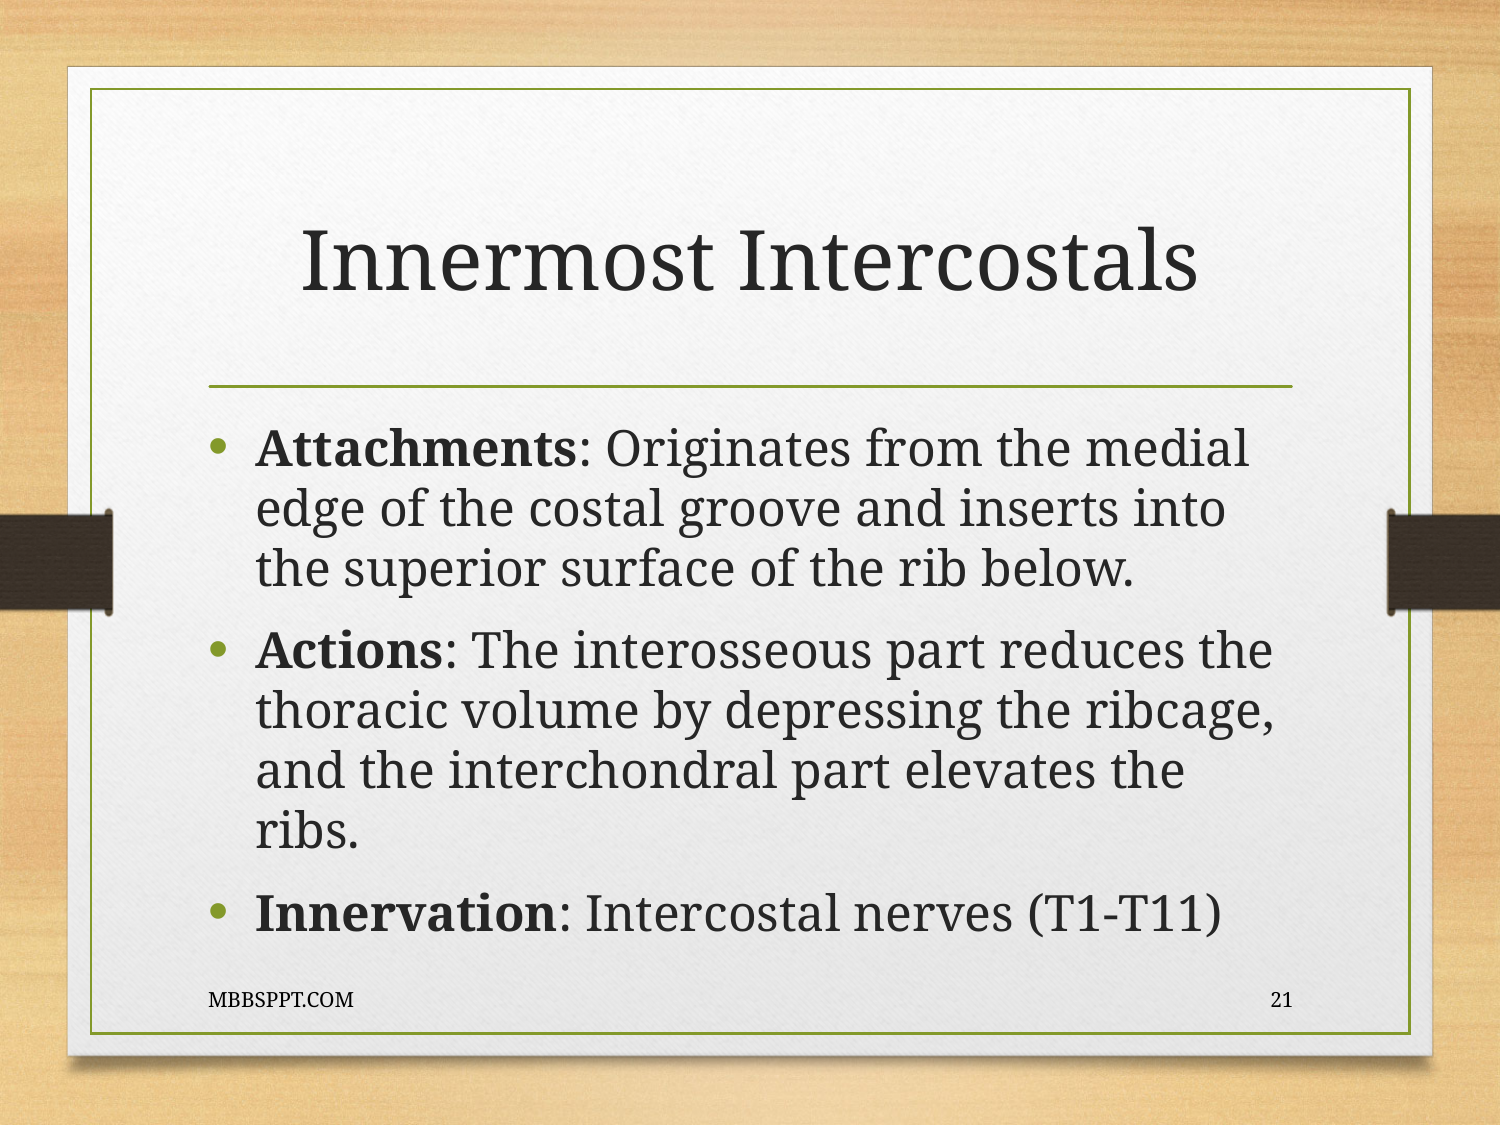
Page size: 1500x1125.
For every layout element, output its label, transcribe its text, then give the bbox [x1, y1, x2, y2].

picture [0, 0, 1500, 1125]
title Innermost Intercostals [193, 150, 1309, 365]
footer MBBSPPT.COM [193, 977, 1031, 1024]
slide_number 21 [1243, 977, 1309, 1024]
list Attachments: Originates from the medial edge of the costal groove and inserts into the superior surface of the rib below. Actions: The interosseous part reduces the thoracic volume by depressing the ribcage, and the interchondral part elevates the ribs. Innervation: Intercostal nerves (T1-T11) [193, 408, 1309, 974]
